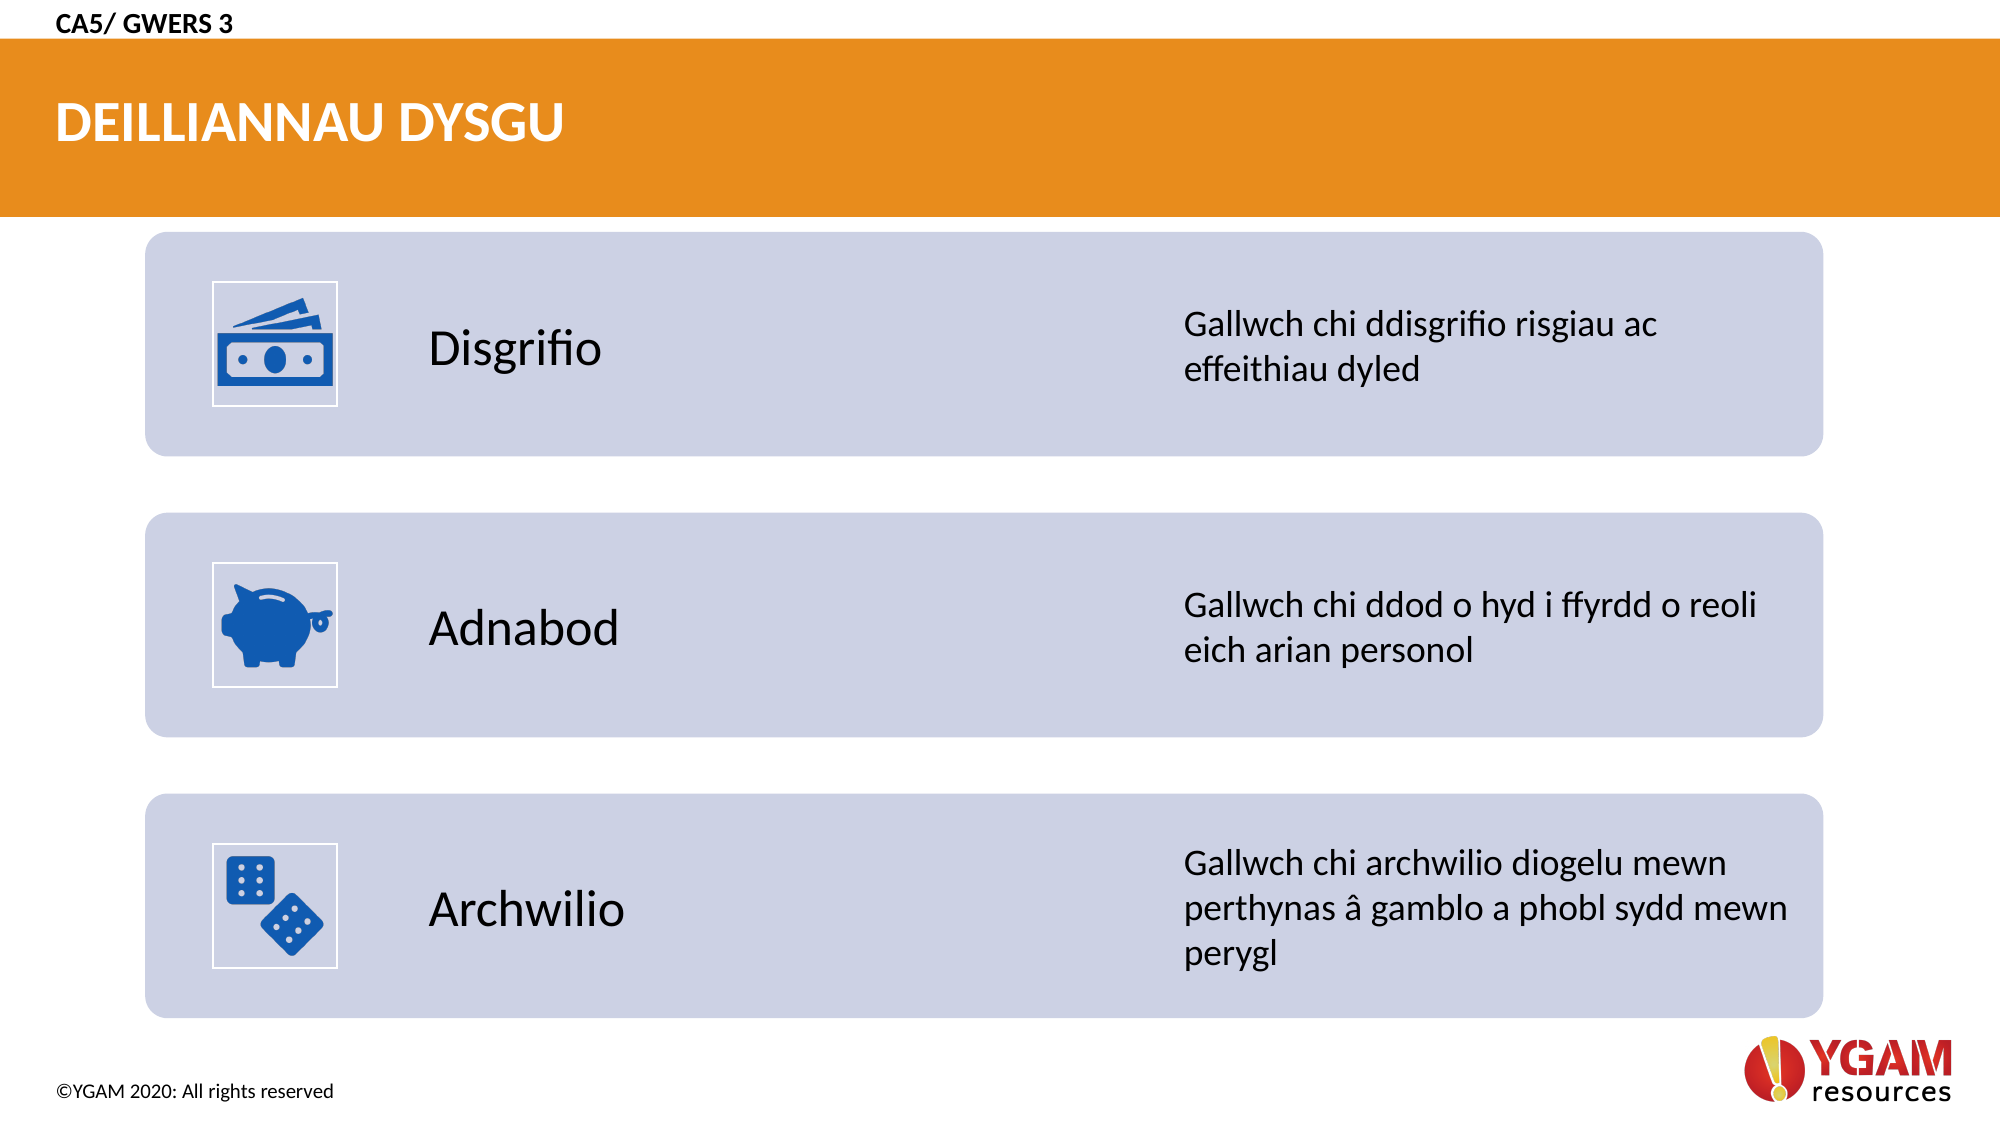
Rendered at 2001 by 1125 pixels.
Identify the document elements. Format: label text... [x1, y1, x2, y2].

picture [1739, 1033, 1956, 1108]
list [145, 231, 1824, 1019]
list CA5/ GWERS 3 [40, 0, 920, 57]
title DEILLIANNAU DYSGU [40, 32, 1956, 212]
